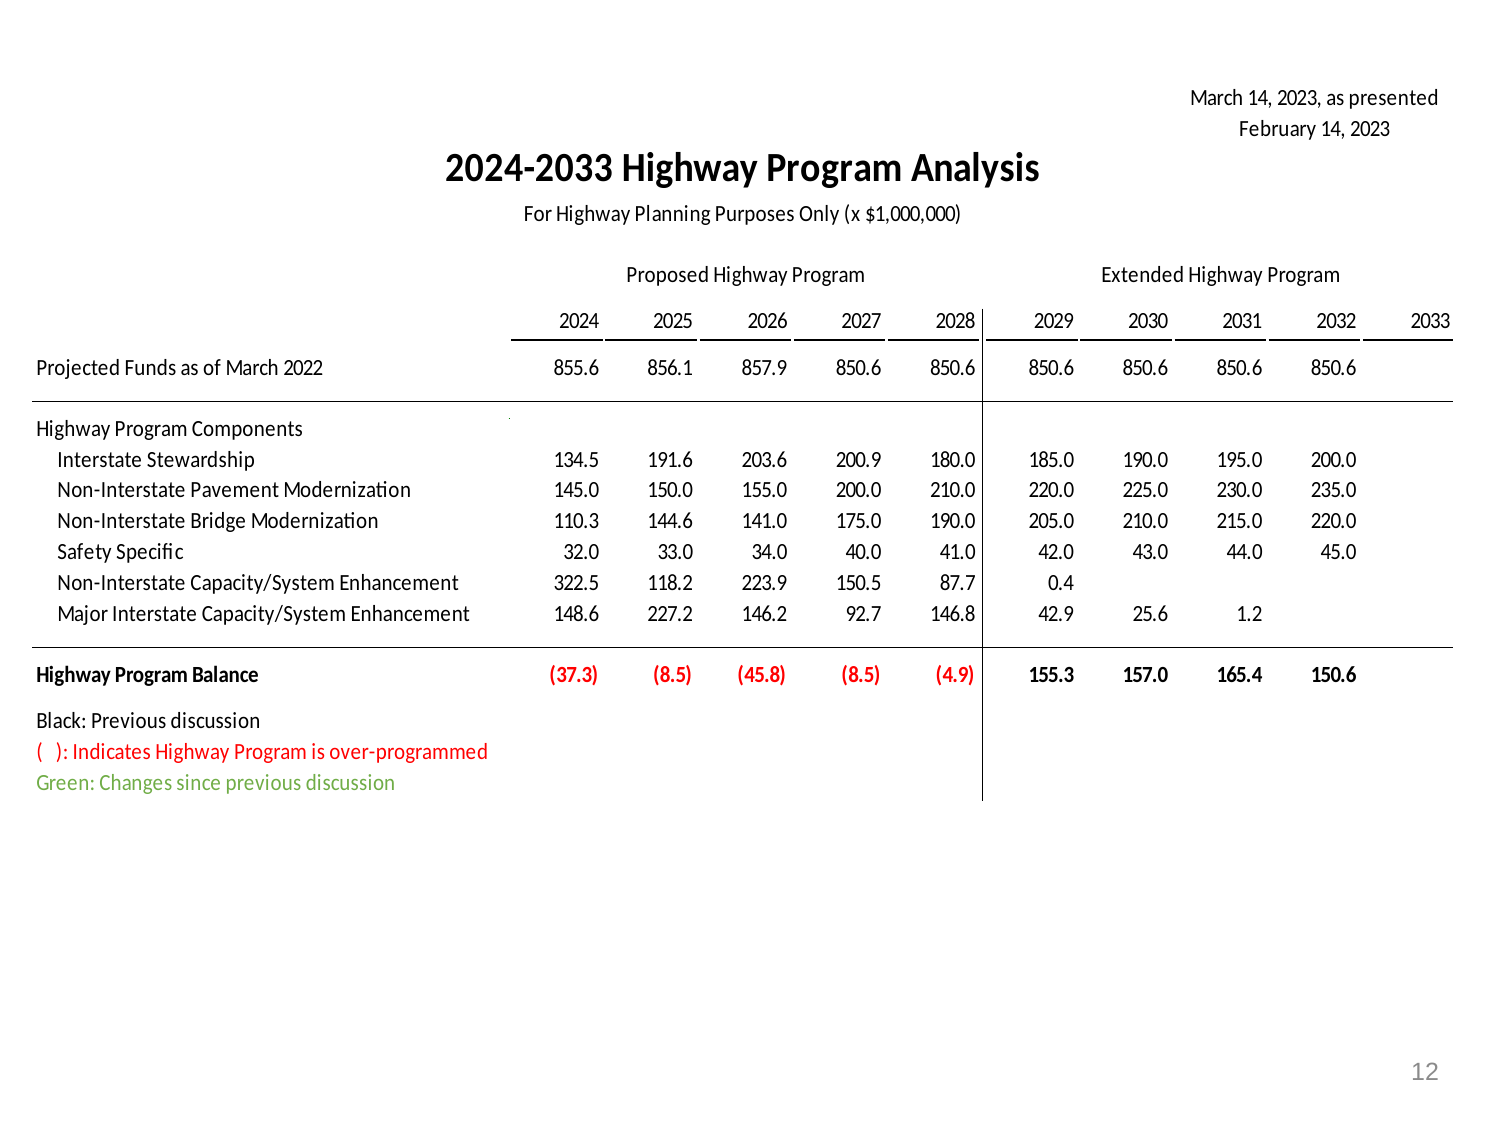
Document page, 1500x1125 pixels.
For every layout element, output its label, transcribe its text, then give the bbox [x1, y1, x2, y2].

slide_number 12 [1104, 1040, 1455, 1101]
picture [31, 86, 1455, 803]
